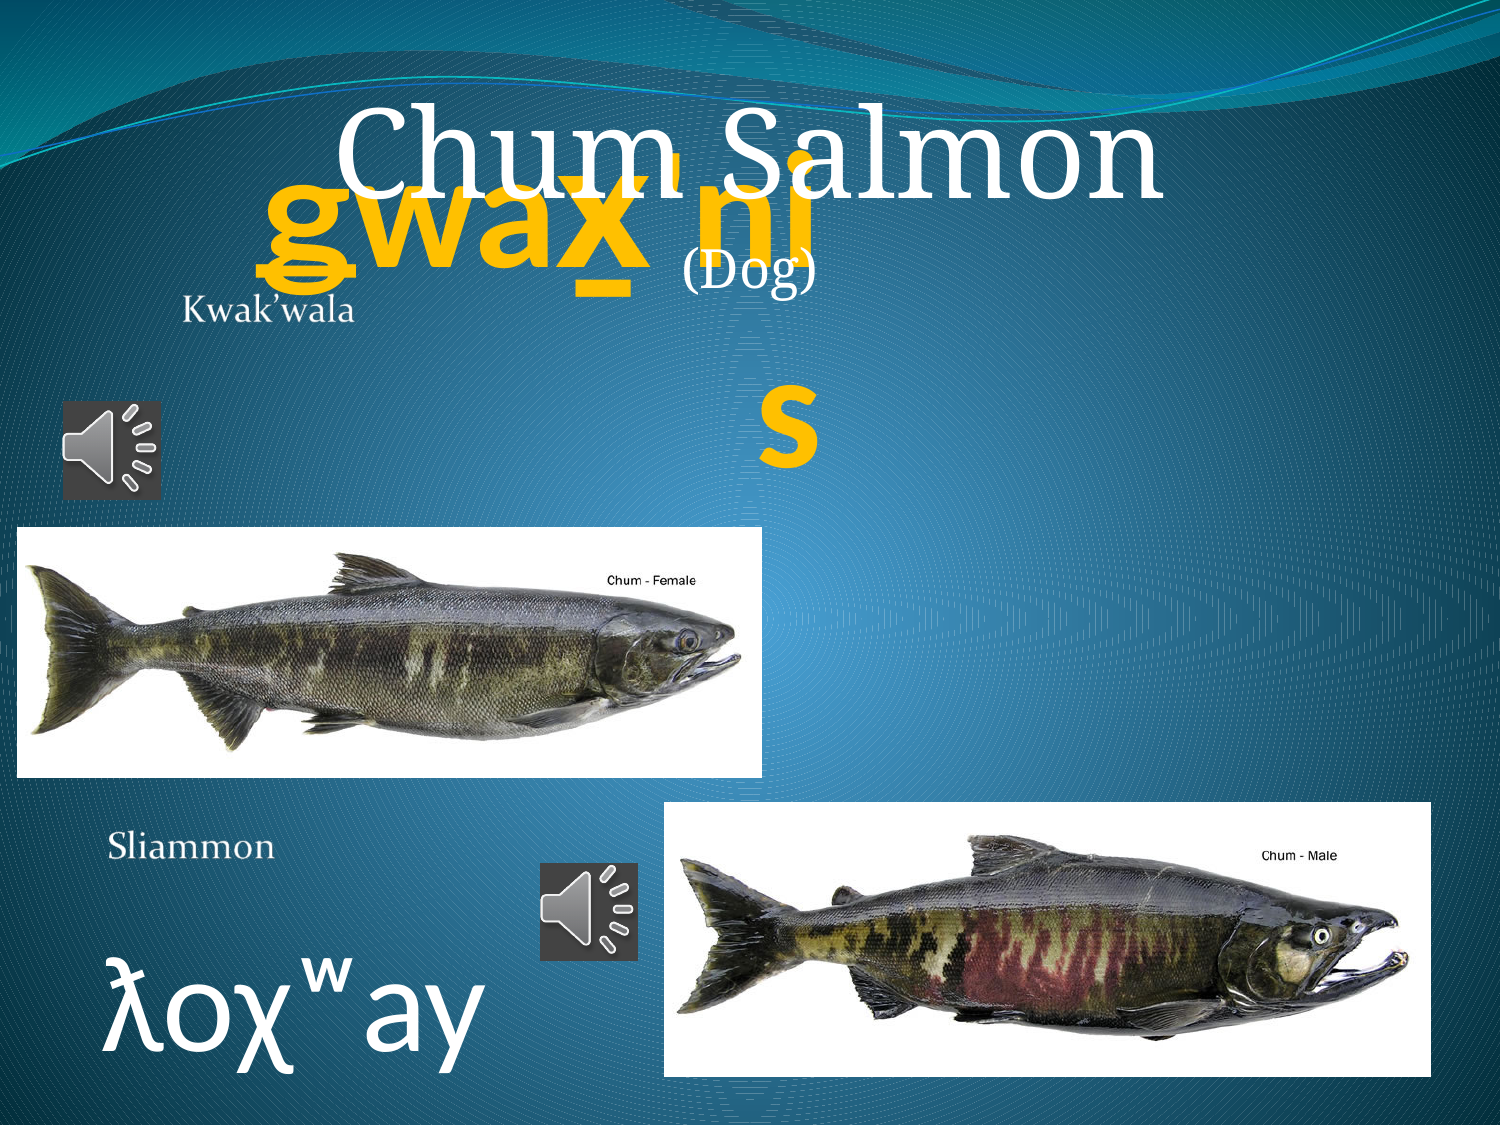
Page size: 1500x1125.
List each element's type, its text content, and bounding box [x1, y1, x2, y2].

subtitle Chum Salmon (Dog) [230, 66, 1281, 354]
picture [663, 802, 1431, 1077]
picture [84, 810, 412, 861]
picture [157, 273, 545, 357]
title ǥwax̱'nis [206, 381, 825, 501]
picture [61, 400, 163, 501]
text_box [84, 861, 640, 1089]
picture [17, 526, 763, 778]
